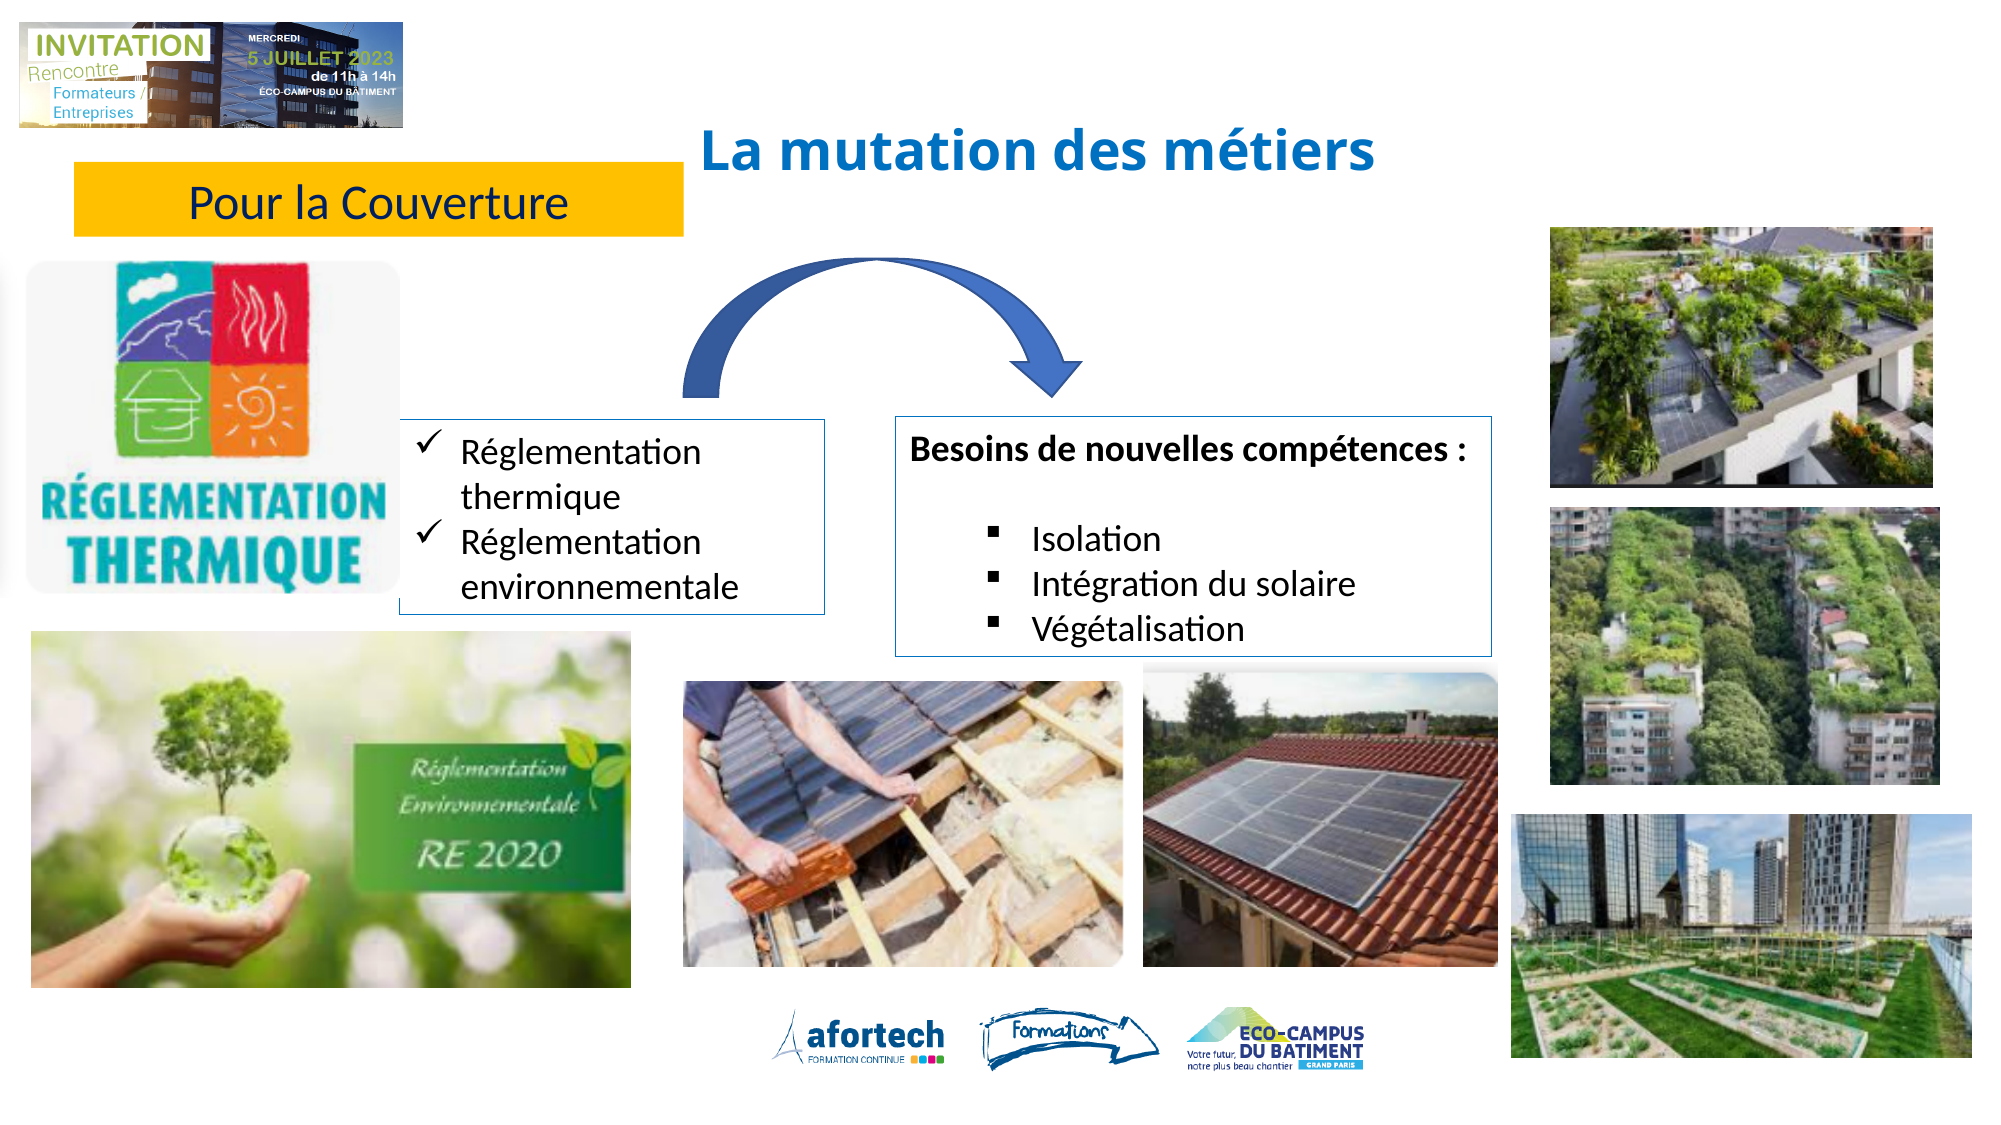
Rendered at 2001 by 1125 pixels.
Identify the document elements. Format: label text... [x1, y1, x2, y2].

picture [761, 1004, 1375, 1073]
text_box Réglementation thermique Réglementation environnementale [399, 419, 825, 615]
picture [683, 681, 1127, 968]
text_box [682, 257, 1083, 399]
picture [1550, 227, 1933, 489]
picture [19, 22, 403, 128]
picture [1550, 507, 1940, 785]
picture [1142, 662, 1498, 968]
text_box Besoins de nouvelles compétences : Isolation Intégration du solaire Végétalisation [895, 416, 1492, 657]
picture [1511, 814, 1972, 1058]
picture [0, 237, 400, 598]
picture [31, 631, 631, 988]
text_box Pour la Couverture [74, 161, 684, 237]
title La mutation des métiers [176, 54, 1901, 272]
